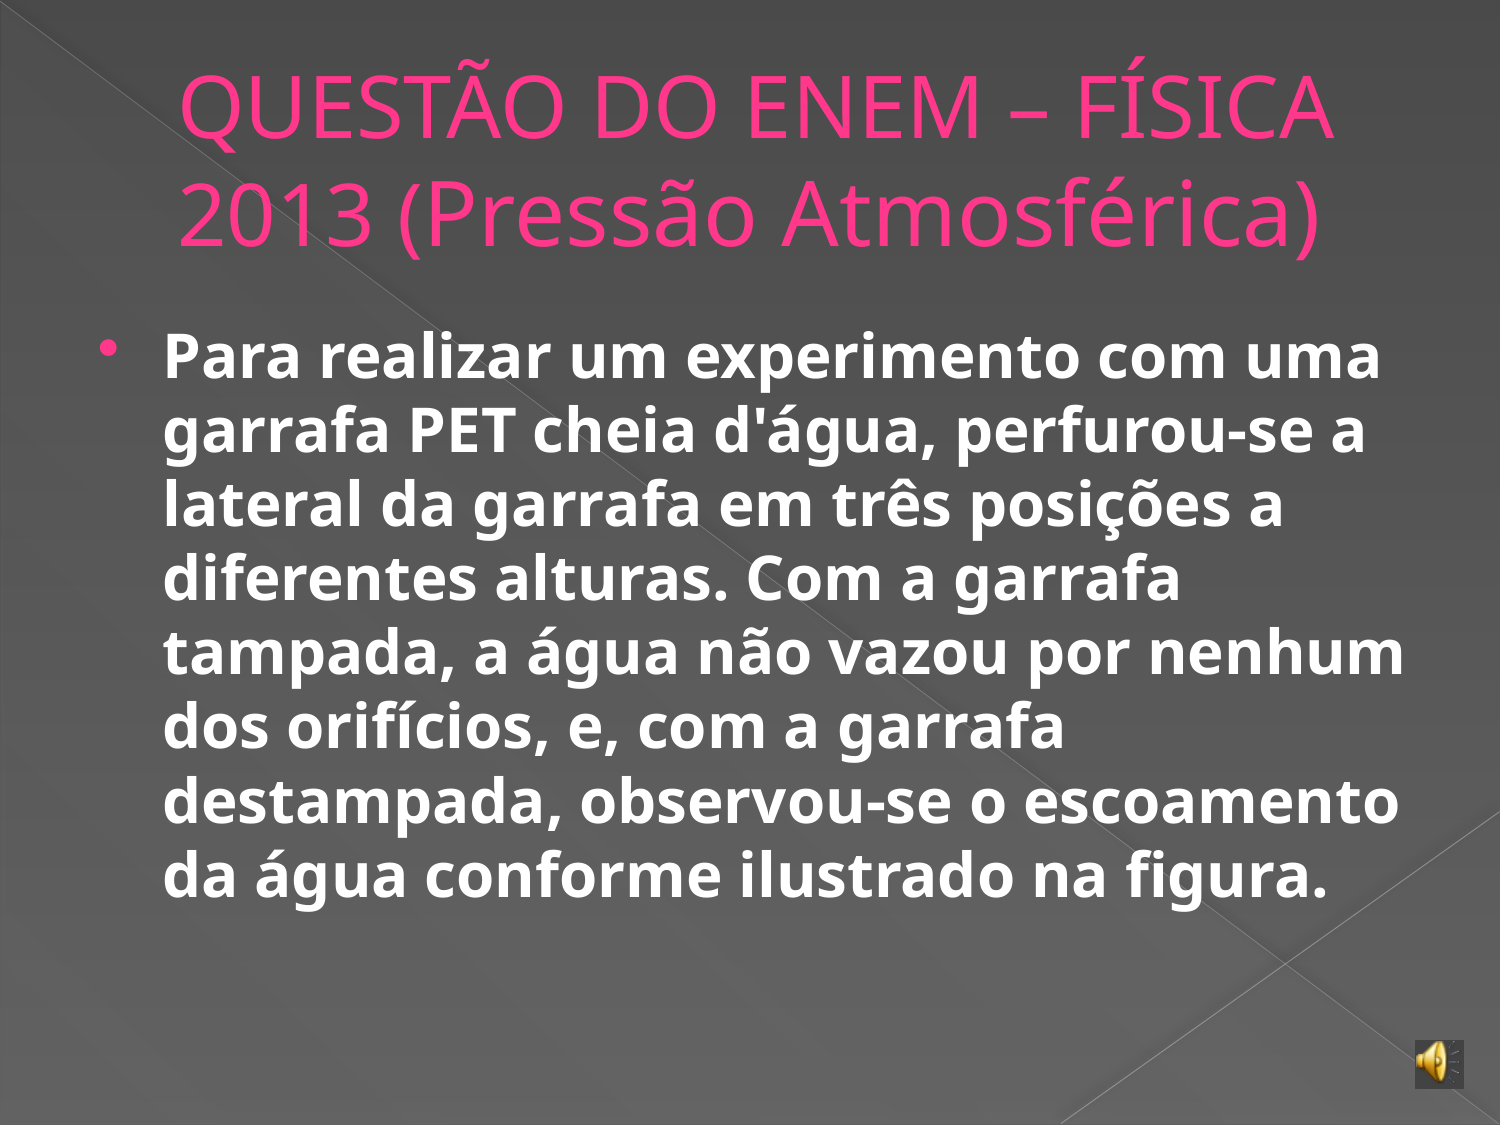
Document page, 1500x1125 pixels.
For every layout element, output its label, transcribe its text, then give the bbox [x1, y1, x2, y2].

list Para realizar um experimento com uma garrafa PET cheia d'água, perfurou-se a lateral da garrafa em três posições a diferentes alturas. Com a garrafa tampada, a água não vazou por nenhum dos orifícios, e, com a garrafa destampada, observou-se o escoamento da água conforme ilustrado na figura. [75, 308, 1425, 1059]
title QUESTÃO DO ENEM – FÍSICA 2013 (Pressão Atmosférica) [75, 43, 1425, 274]
picture [1414, 1039, 1465, 1090]
